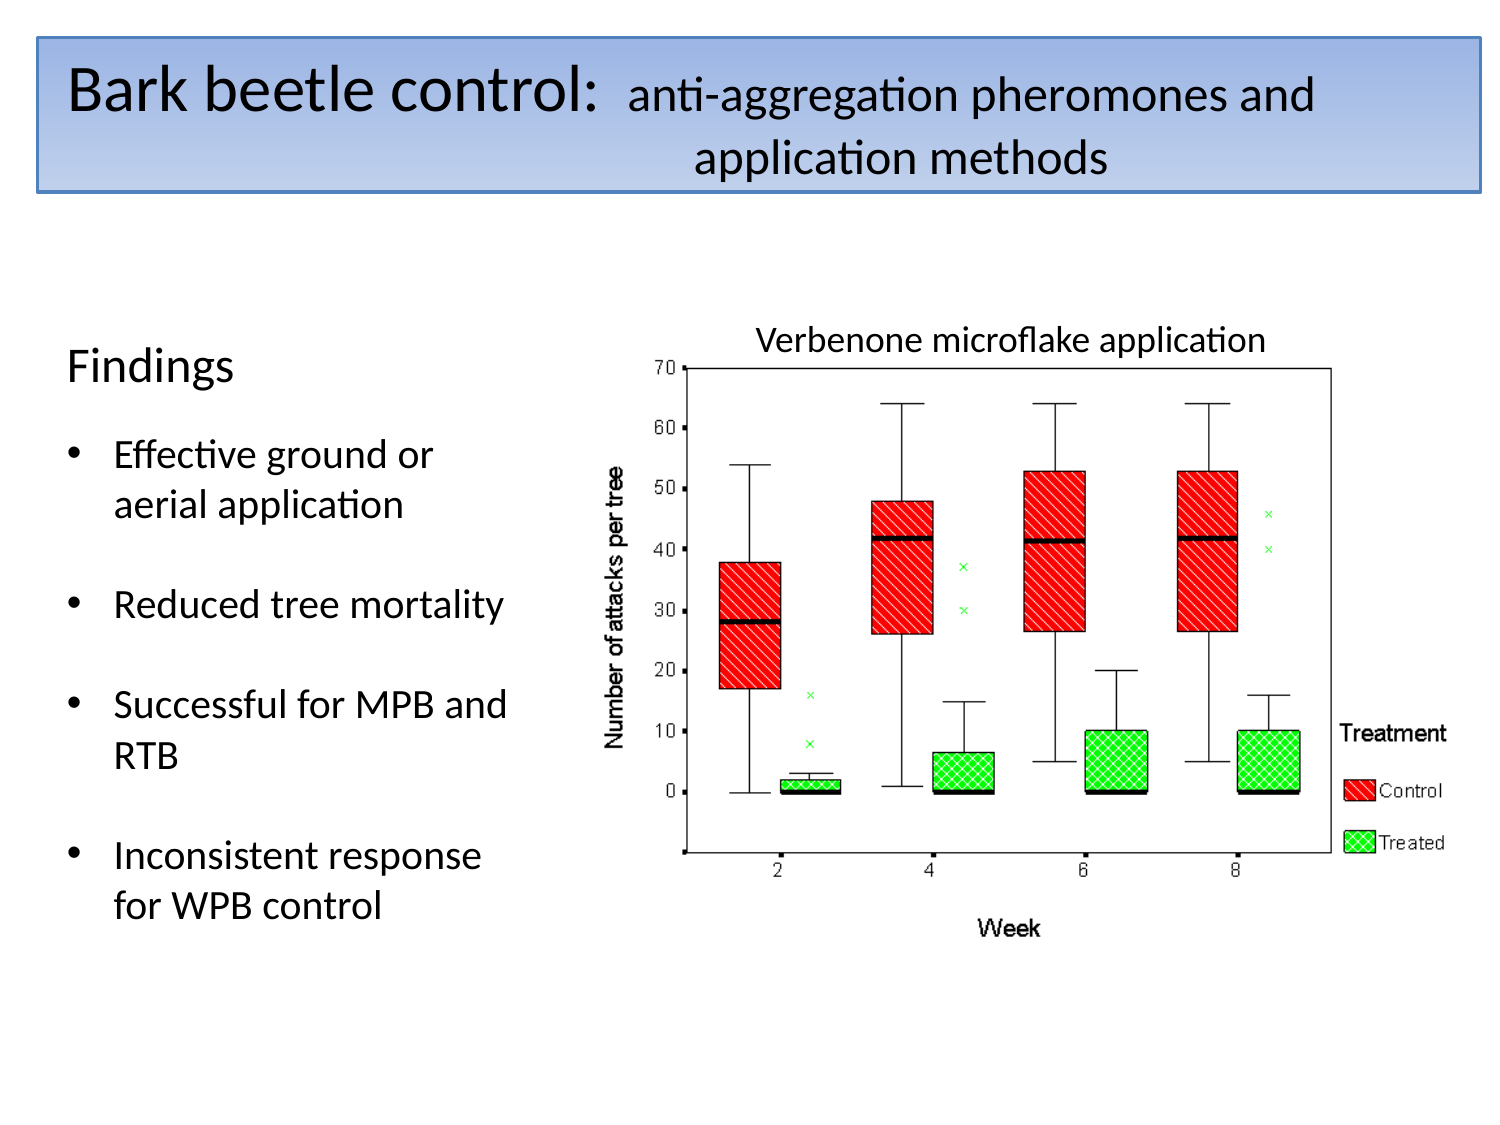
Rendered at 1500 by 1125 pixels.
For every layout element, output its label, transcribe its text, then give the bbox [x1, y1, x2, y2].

picture [528, 312, 1466, 1015]
text_box Findings Effective ground or aerial application Reduced tree mortality Successful for MPB and RTB Inconsistent response for WPB control [52, 324, 523, 935]
text_box Bark beetle control: anti-aggregation pheromones and application methods [37, 37, 1481, 193]
